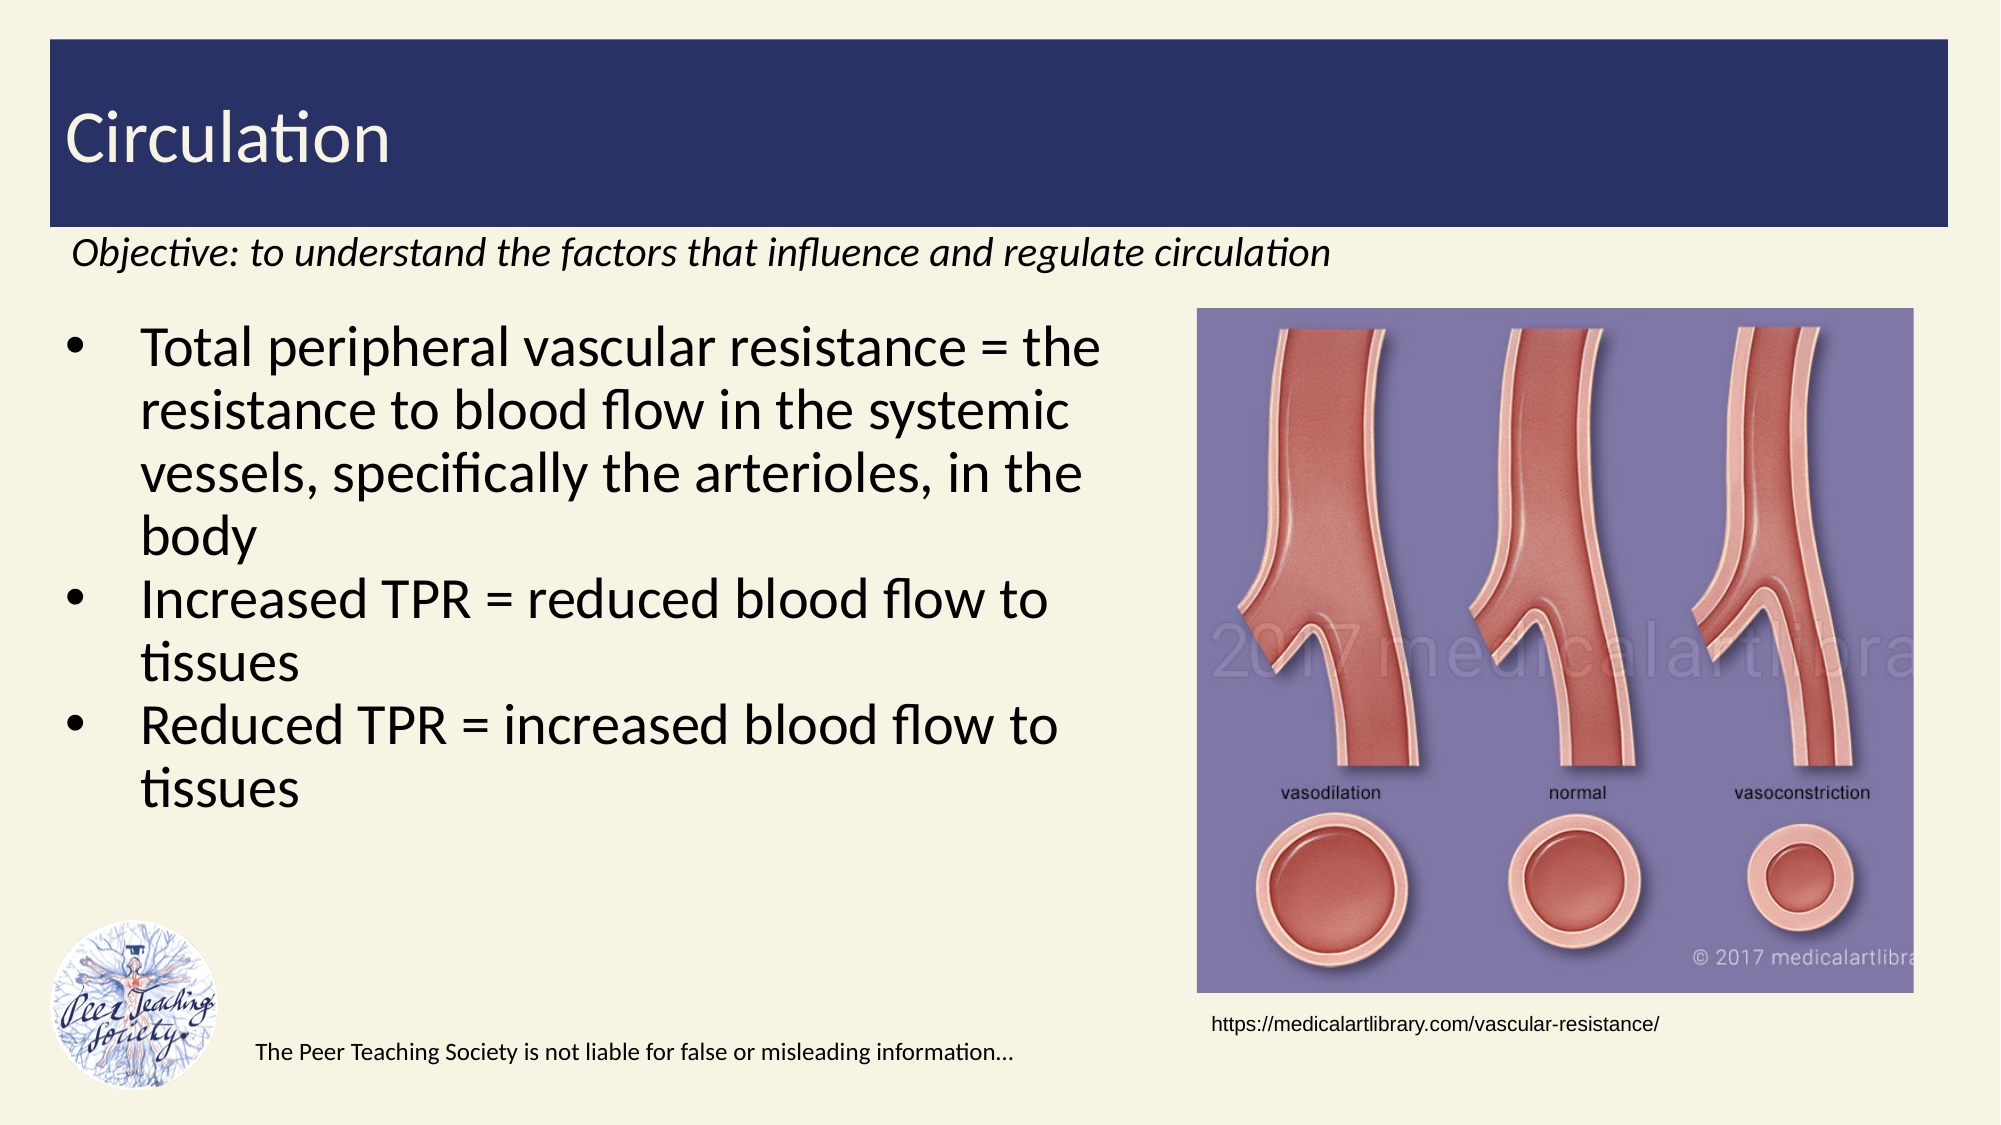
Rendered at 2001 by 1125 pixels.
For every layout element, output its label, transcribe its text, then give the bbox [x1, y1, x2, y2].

list Total peripheral vascular resistance = the resistance to blood flow in the systemic vessels, specifically the arterioles, in the body Increased TPR = reduced blood flow to tissues Reduced TPR = increased blood flow to tissues [50, 339, 1197, 1052]
text_box The Peer Teaching Society is not liable for false or misleading information… [240, 1028, 1072, 1074]
text_box https://medicalartlibrary.com/vascular-resistance/ [1196, 1003, 2000, 1044]
text_box Objective: to understand the factors that influence and regulate circulation [0, 215, 1878, 339]
text_box [50, 39, 1948, 227]
picture [1196, 308, 1914, 993]
text_box Circulation [50, 79, 820, 185]
picture [49, 920, 219, 1090]
